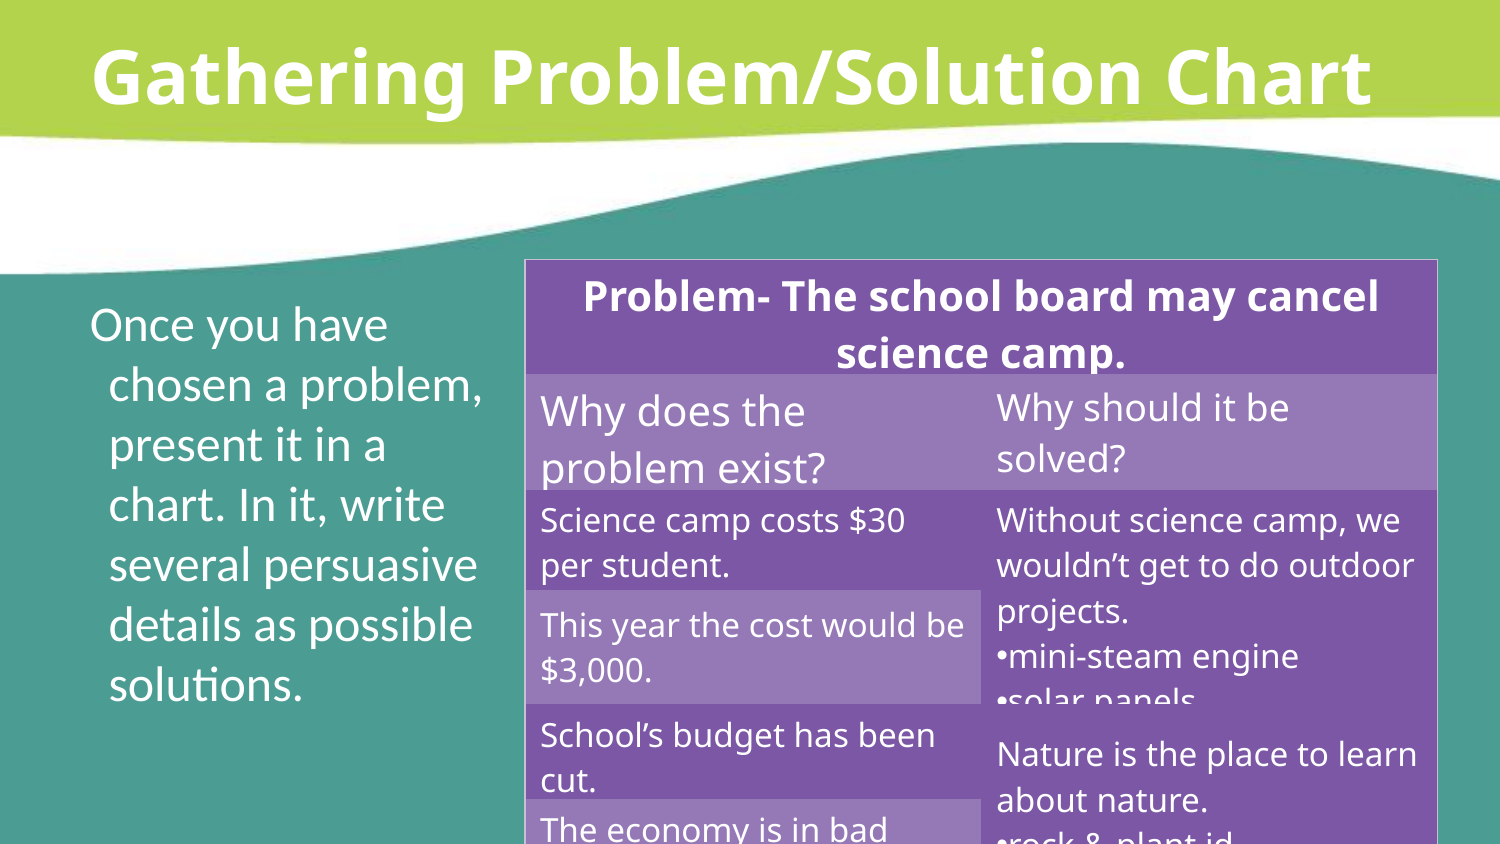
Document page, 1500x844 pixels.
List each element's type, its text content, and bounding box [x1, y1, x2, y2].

table_cell This year the cost would be $3,000. [526, 590, 981, 704]
text_box Gathering Problem/Solution Chart [74, 21, 1425, 135]
table_cell Why should it be solved? [981, 374, 1437, 490]
table_header Problem- The school board may cancel science camp. [526, 260, 1437, 374]
table_cell School’s budget has been cut. [526, 704, 981, 799]
table_cell Without science camp, we wouldn’t get to do outdoor projects. mini-steam engine solar panels [981, 490, 1437, 704]
table_cell Science camp costs $30 per student. [526, 490, 981, 590]
picture [0, 0, 1500, 844]
table_cell Nature is the place to learn about nature. rock & plant id [981, 704, 1437, 844]
table_cell Why does the problem exist? [526, 374, 981, 490]
table_cell The economy is in bad shape. [526, 799, 981, 844]
text_box Once you have chosen a problem, present it in a chart. In it, write several persuasive details as possible solutions. [75, 284, 500, 719]
